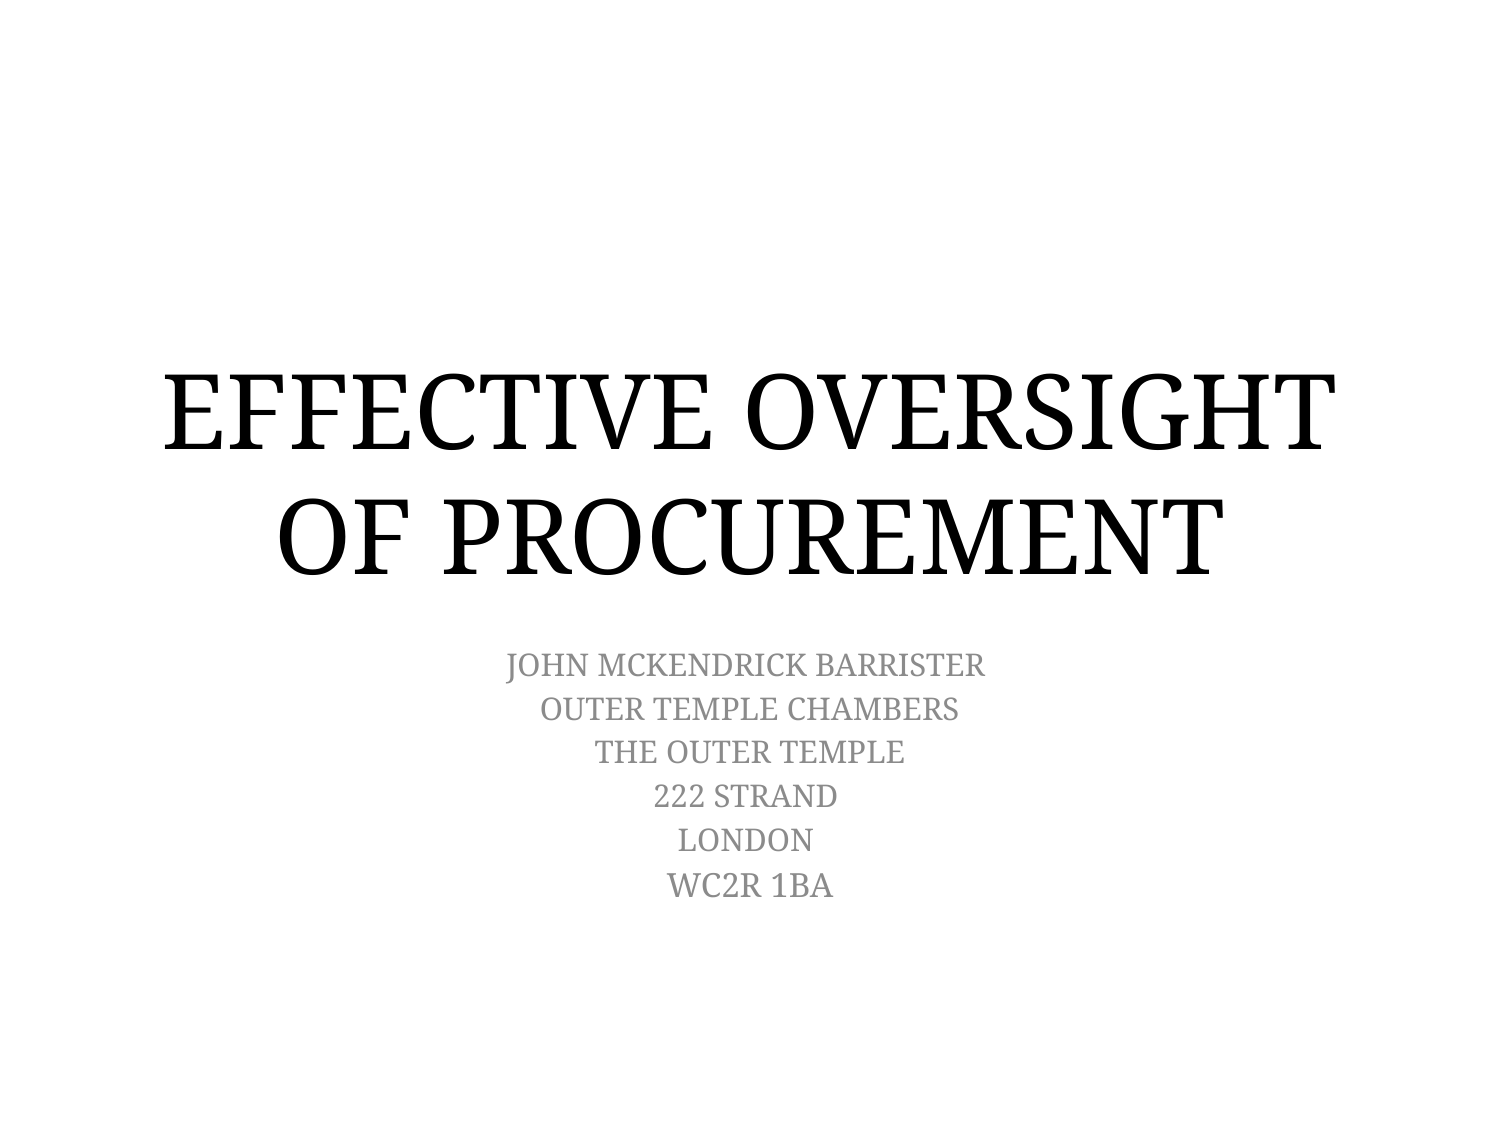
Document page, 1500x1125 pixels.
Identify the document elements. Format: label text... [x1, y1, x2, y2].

title EFFECTIVE OVERSIGHT OF PROCUREMENT [112, 349, 1388, 591]
subtitle JOHN MCKENDRICK BARRISTER OUTER TEMPLE CHAMBERS THE OUTER TEMPLE 222 STRAND LONDON WC2R 1BA [225, 637, 1275, 925]
